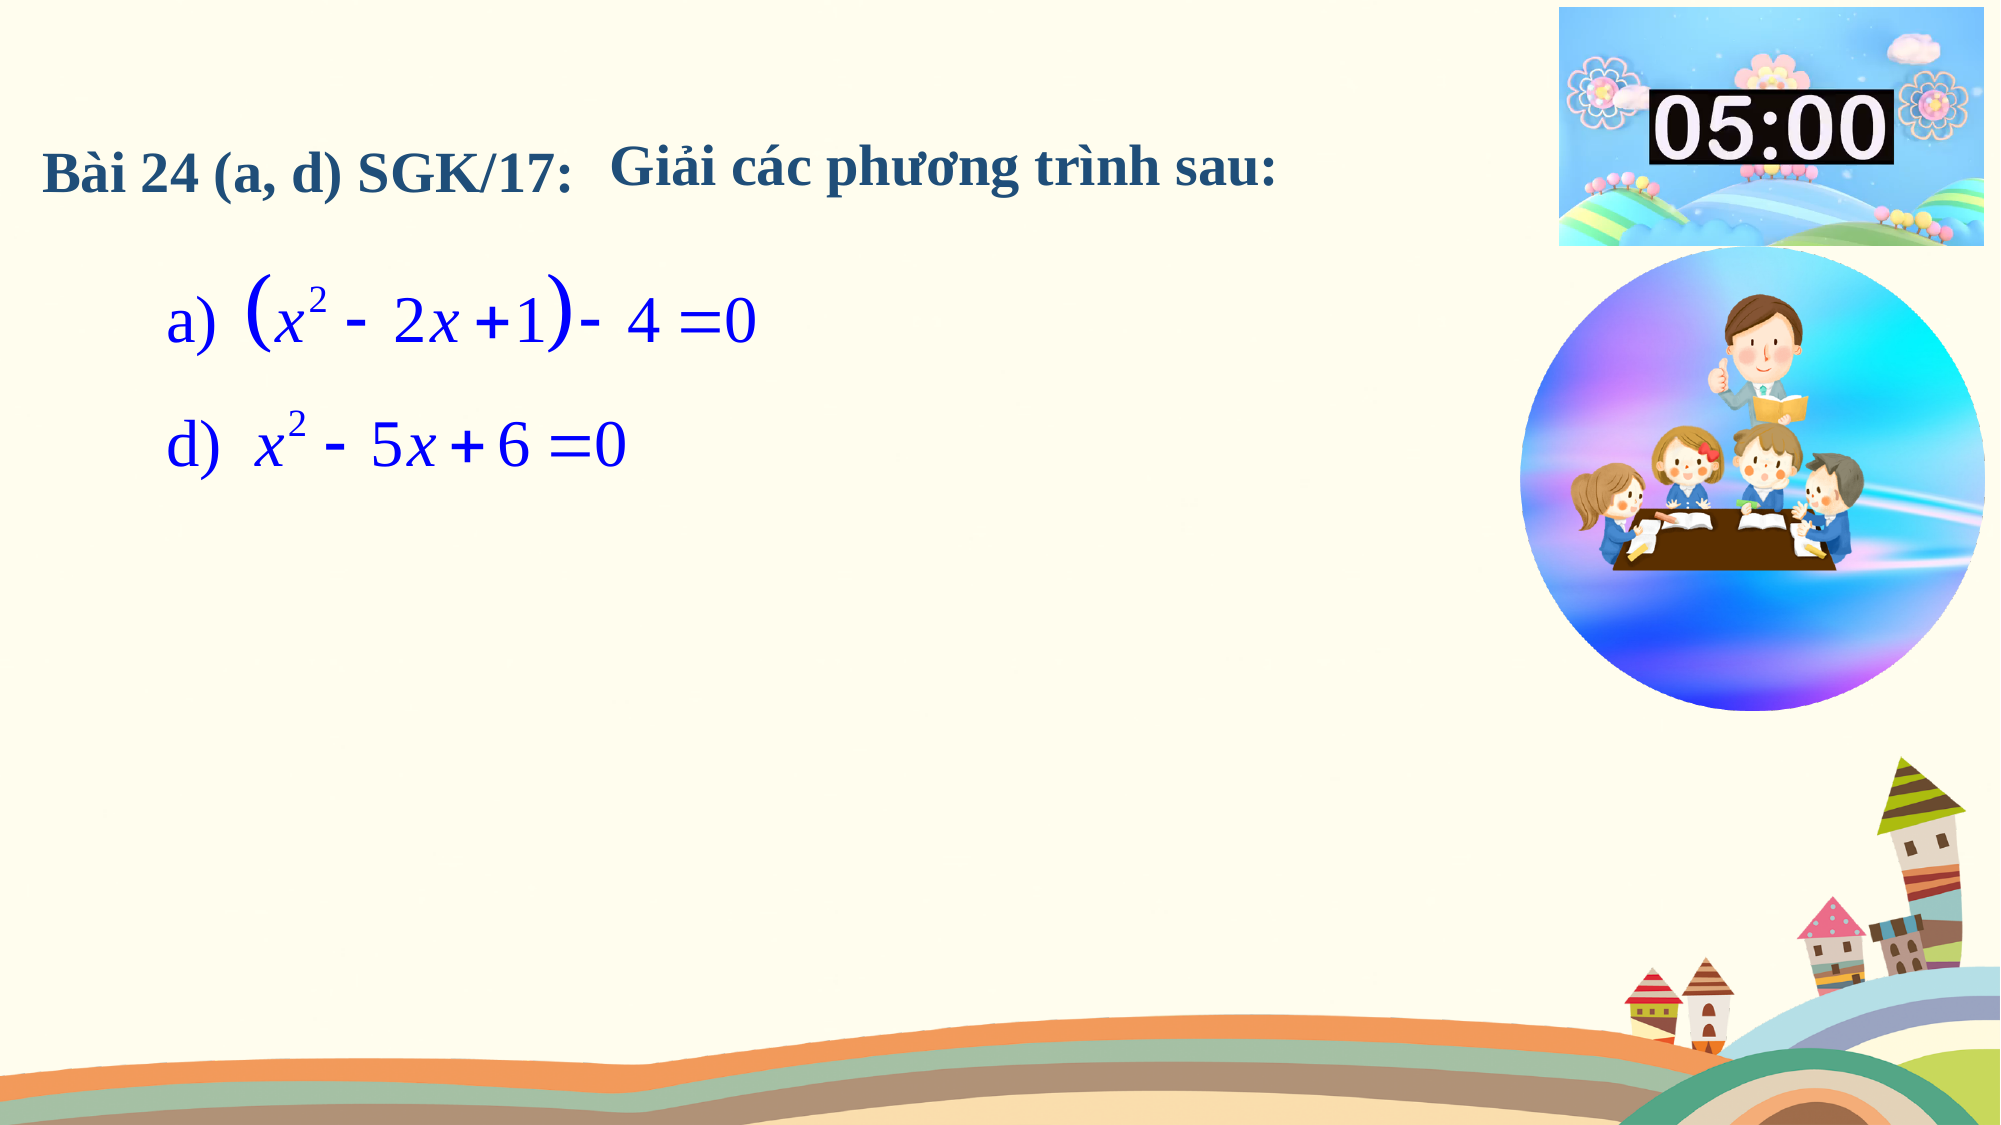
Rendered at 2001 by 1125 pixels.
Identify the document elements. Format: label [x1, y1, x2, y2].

text_box [164, 273, 761, 486]
text_box [24, 119, 1558, 277]
text_box [1558, 6, 1985, 246]
picture [0, 0, 2000, 1125]
